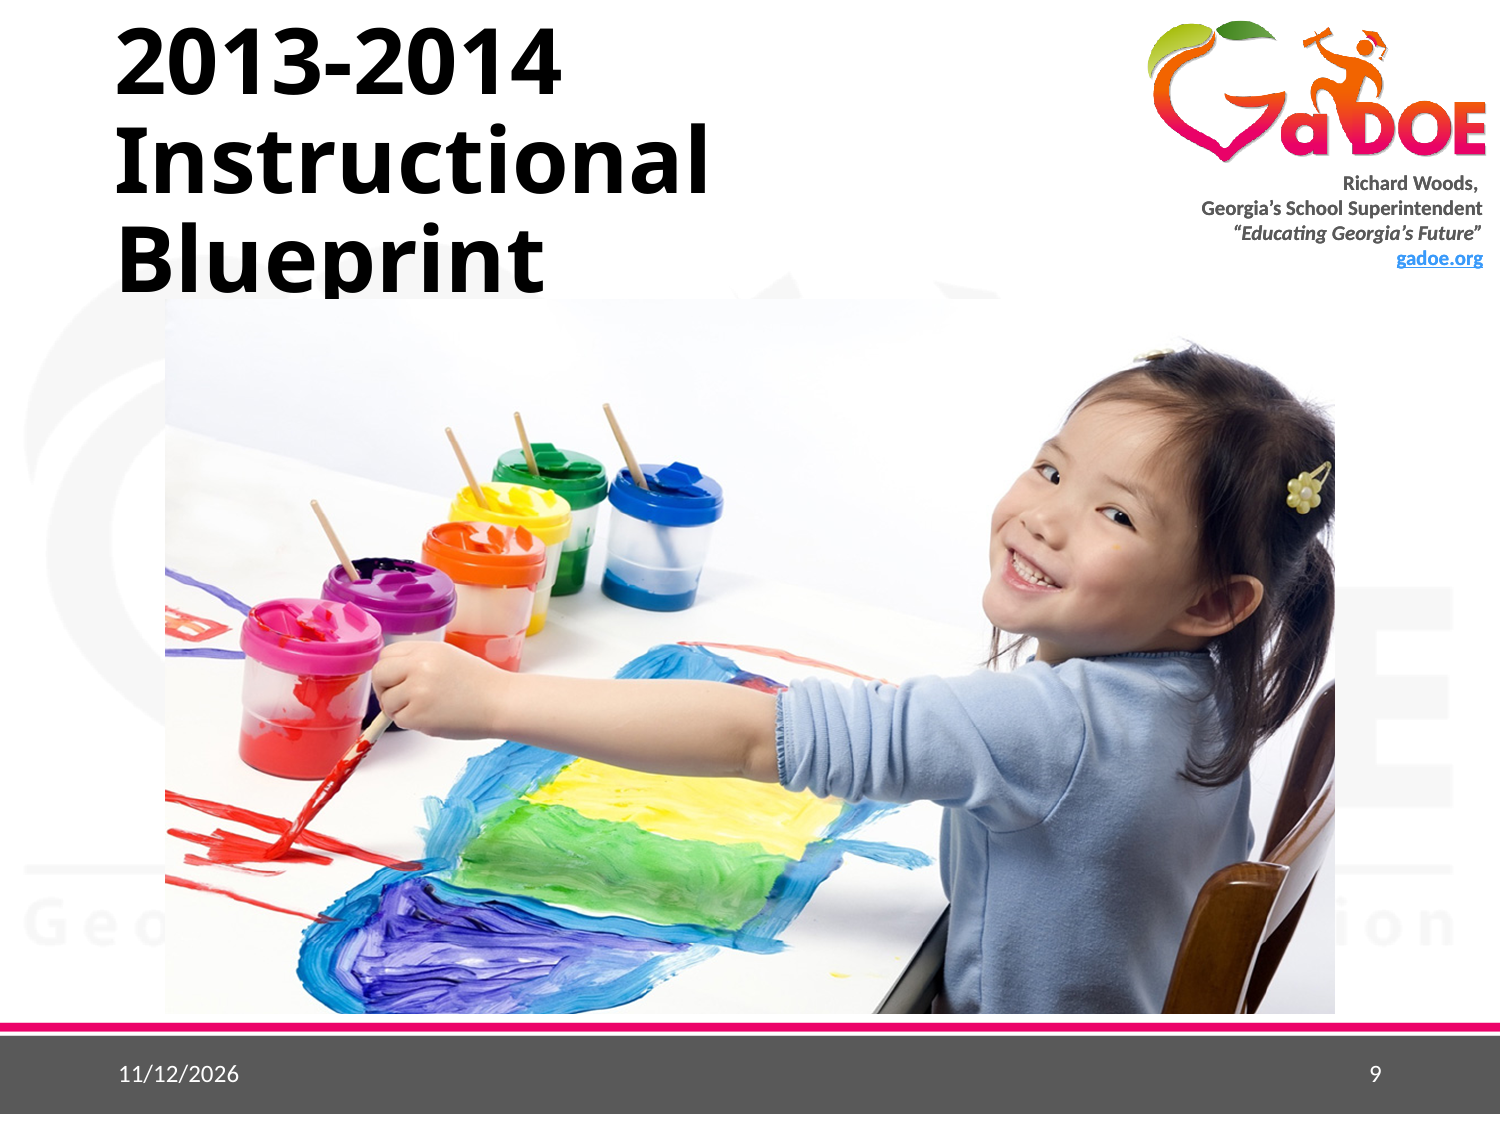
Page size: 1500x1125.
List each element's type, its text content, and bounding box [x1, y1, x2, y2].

picture [19, 235, 1473, 980]
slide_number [103, 1042, 441, 1103]
picture [1135, 8, 1499, 164]
slide_number 9 [1059, 1042, 1397, 1103]
title 2013-2014 Instructional Blueprint [99, 54, 1136, 273]
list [165, 299, 1335, 1014]
